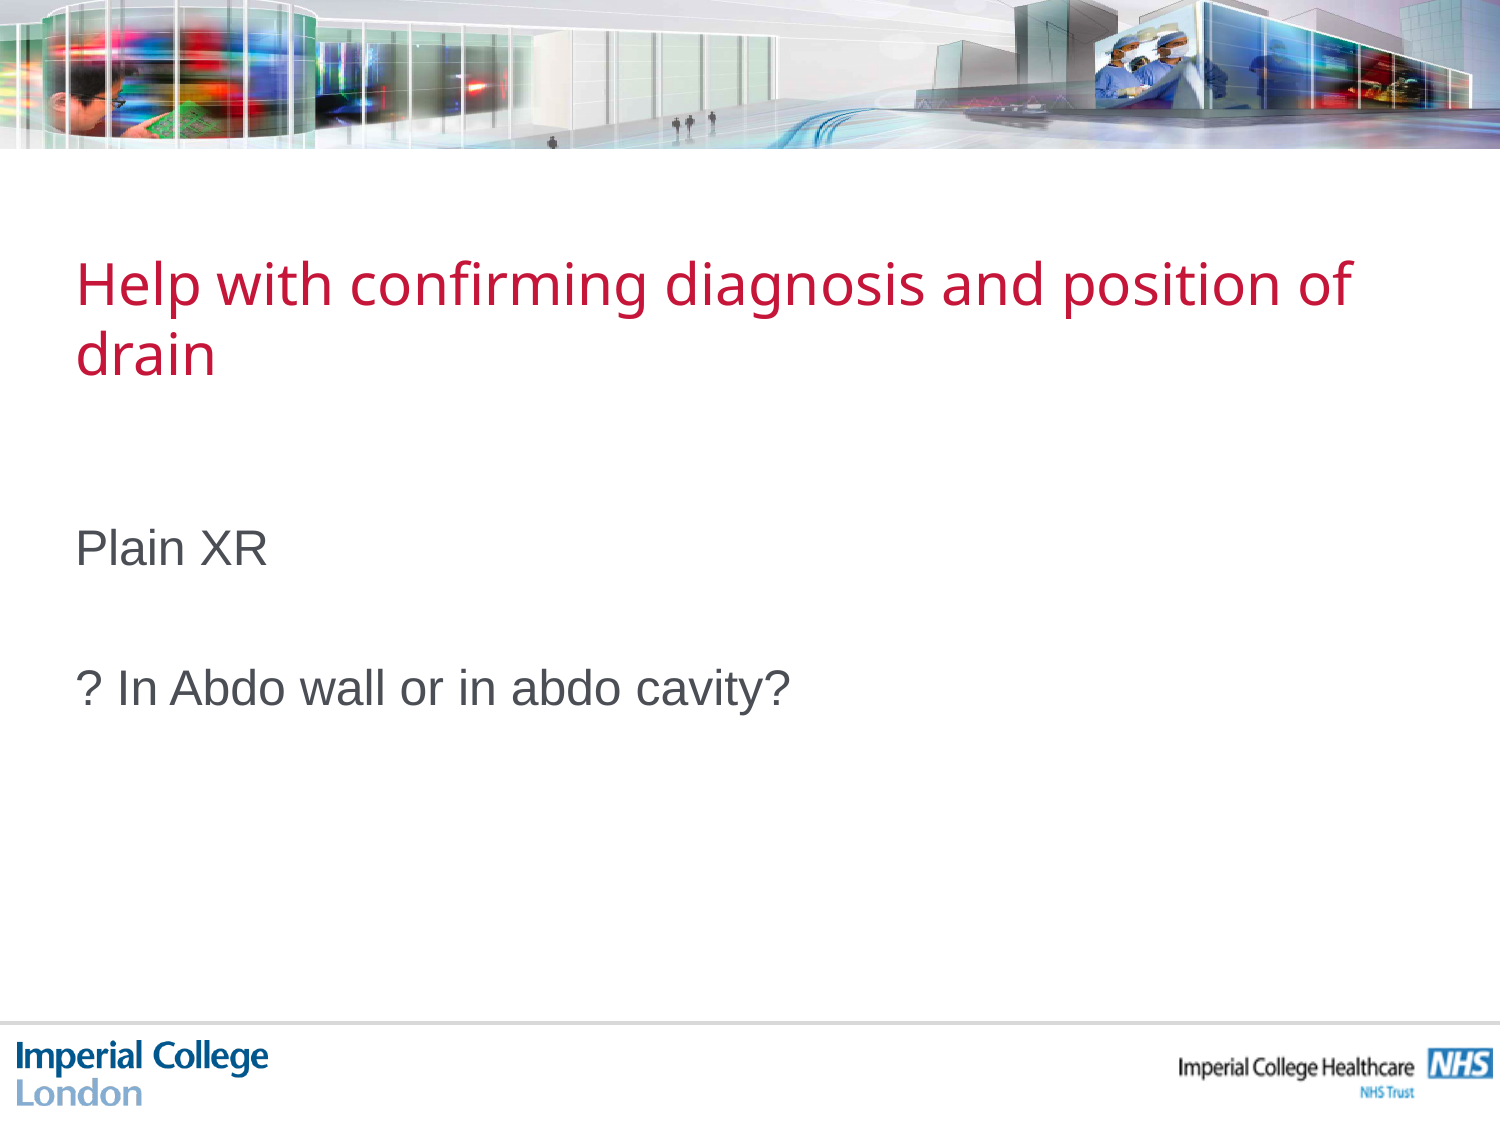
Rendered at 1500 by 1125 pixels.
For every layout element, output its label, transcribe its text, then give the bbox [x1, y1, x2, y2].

list Plain XR ? In Abdo wall or in abdo cavity? [75, 515, 1425, 930]
picture [1175, 1039, 1493, 1106]
title Help with confirming diagnosis and position of drain [75, 199, 1425, 387]
picture [17, 1040, 268, 1106]
picture [0, 0, 1500, 149]
